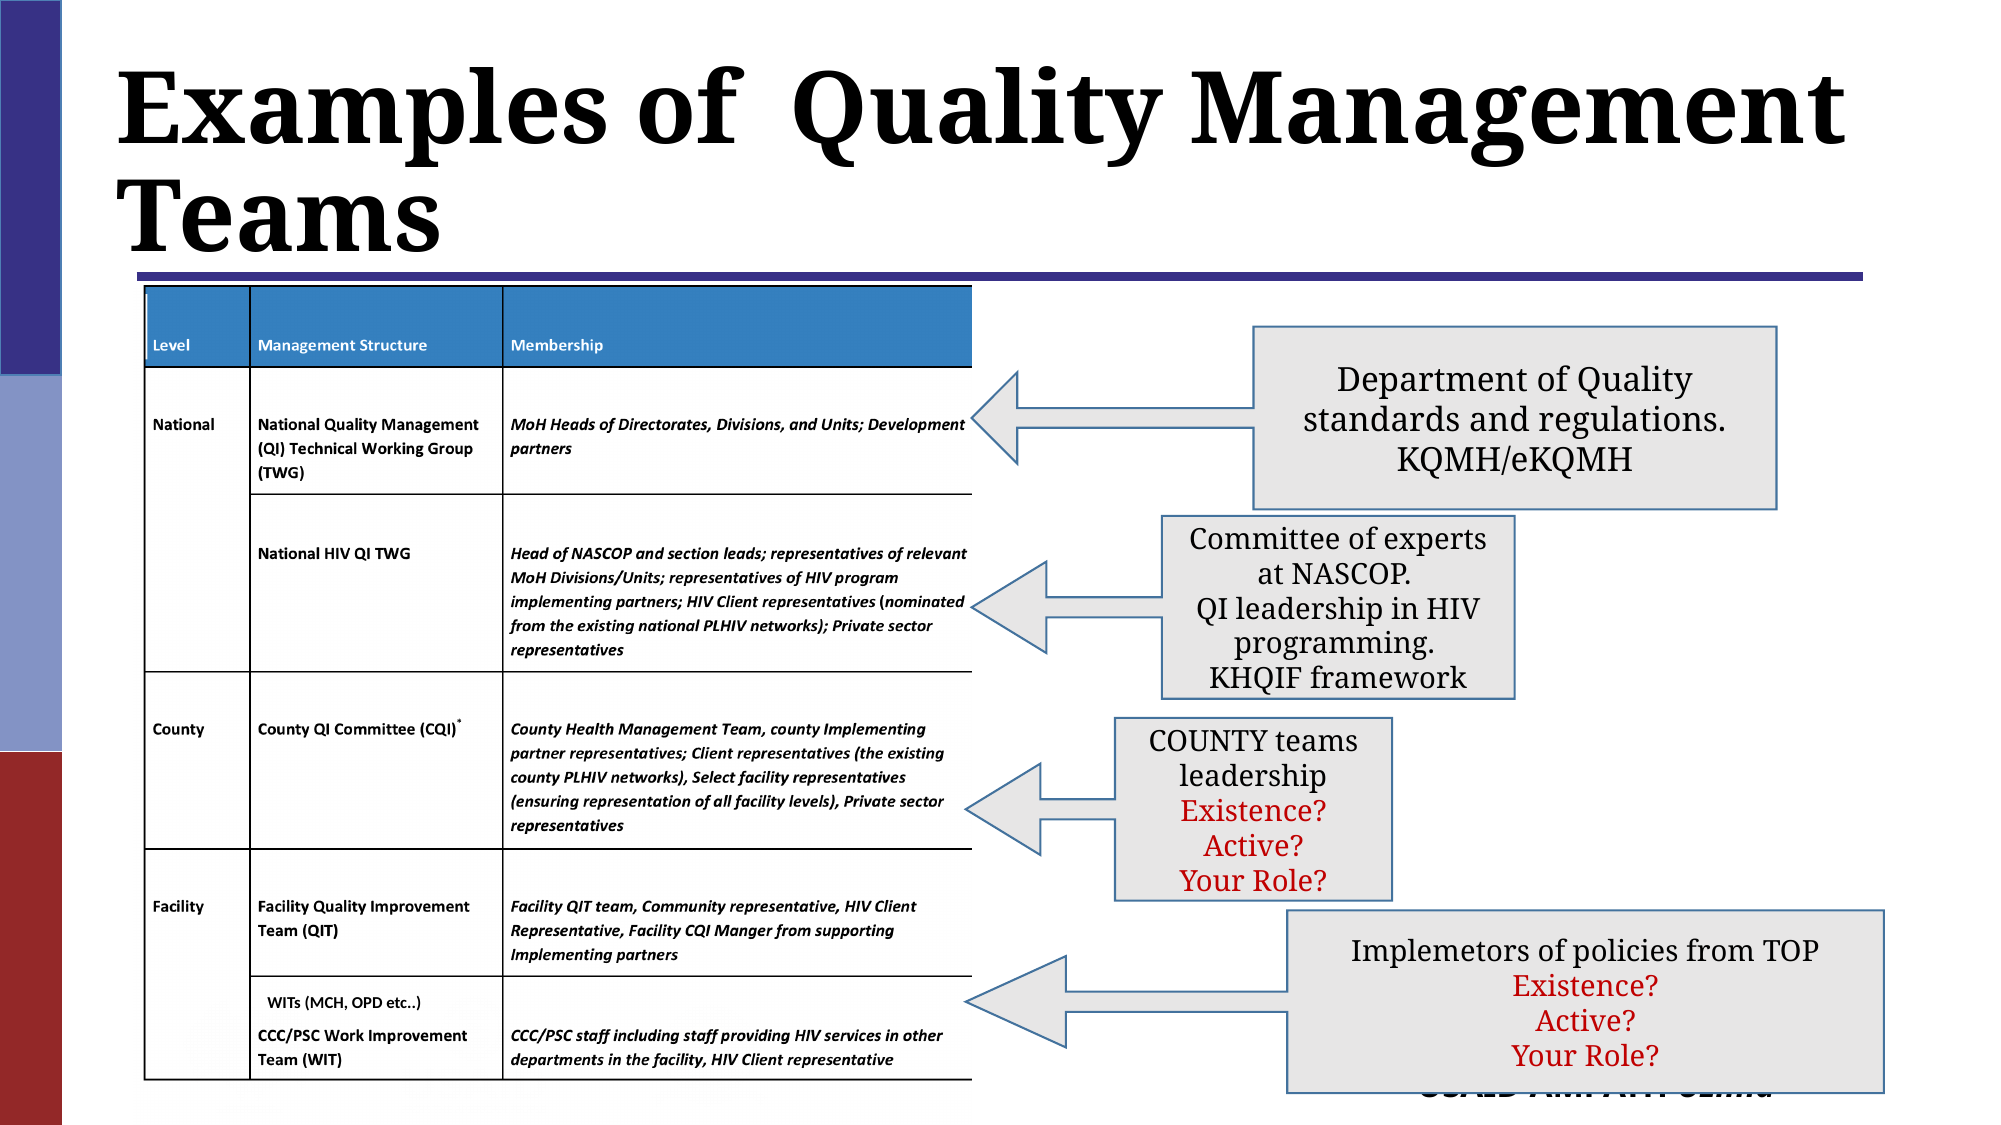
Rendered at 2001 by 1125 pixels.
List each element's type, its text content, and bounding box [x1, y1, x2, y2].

text_box Department of Quality standards and regulations. KQMH/eKQMH [972, 325, 1778, 511]
picture [133, 285, 972, 1125]
text_box COUNTY teams leadership Existence? Active? Your Role? [972, 716, 1394, 902]
text_box Implemetors of policies from TOP Existence? Active? Your Role? [972, 909, 1885, 1095]
text_box Committee of experts at NASCOP. QI leadership in HIV programming. KHQIF framework [972, 514, 1516, 700]
title Examples of Quality Management Teams [101, 71, 1959, 260]
